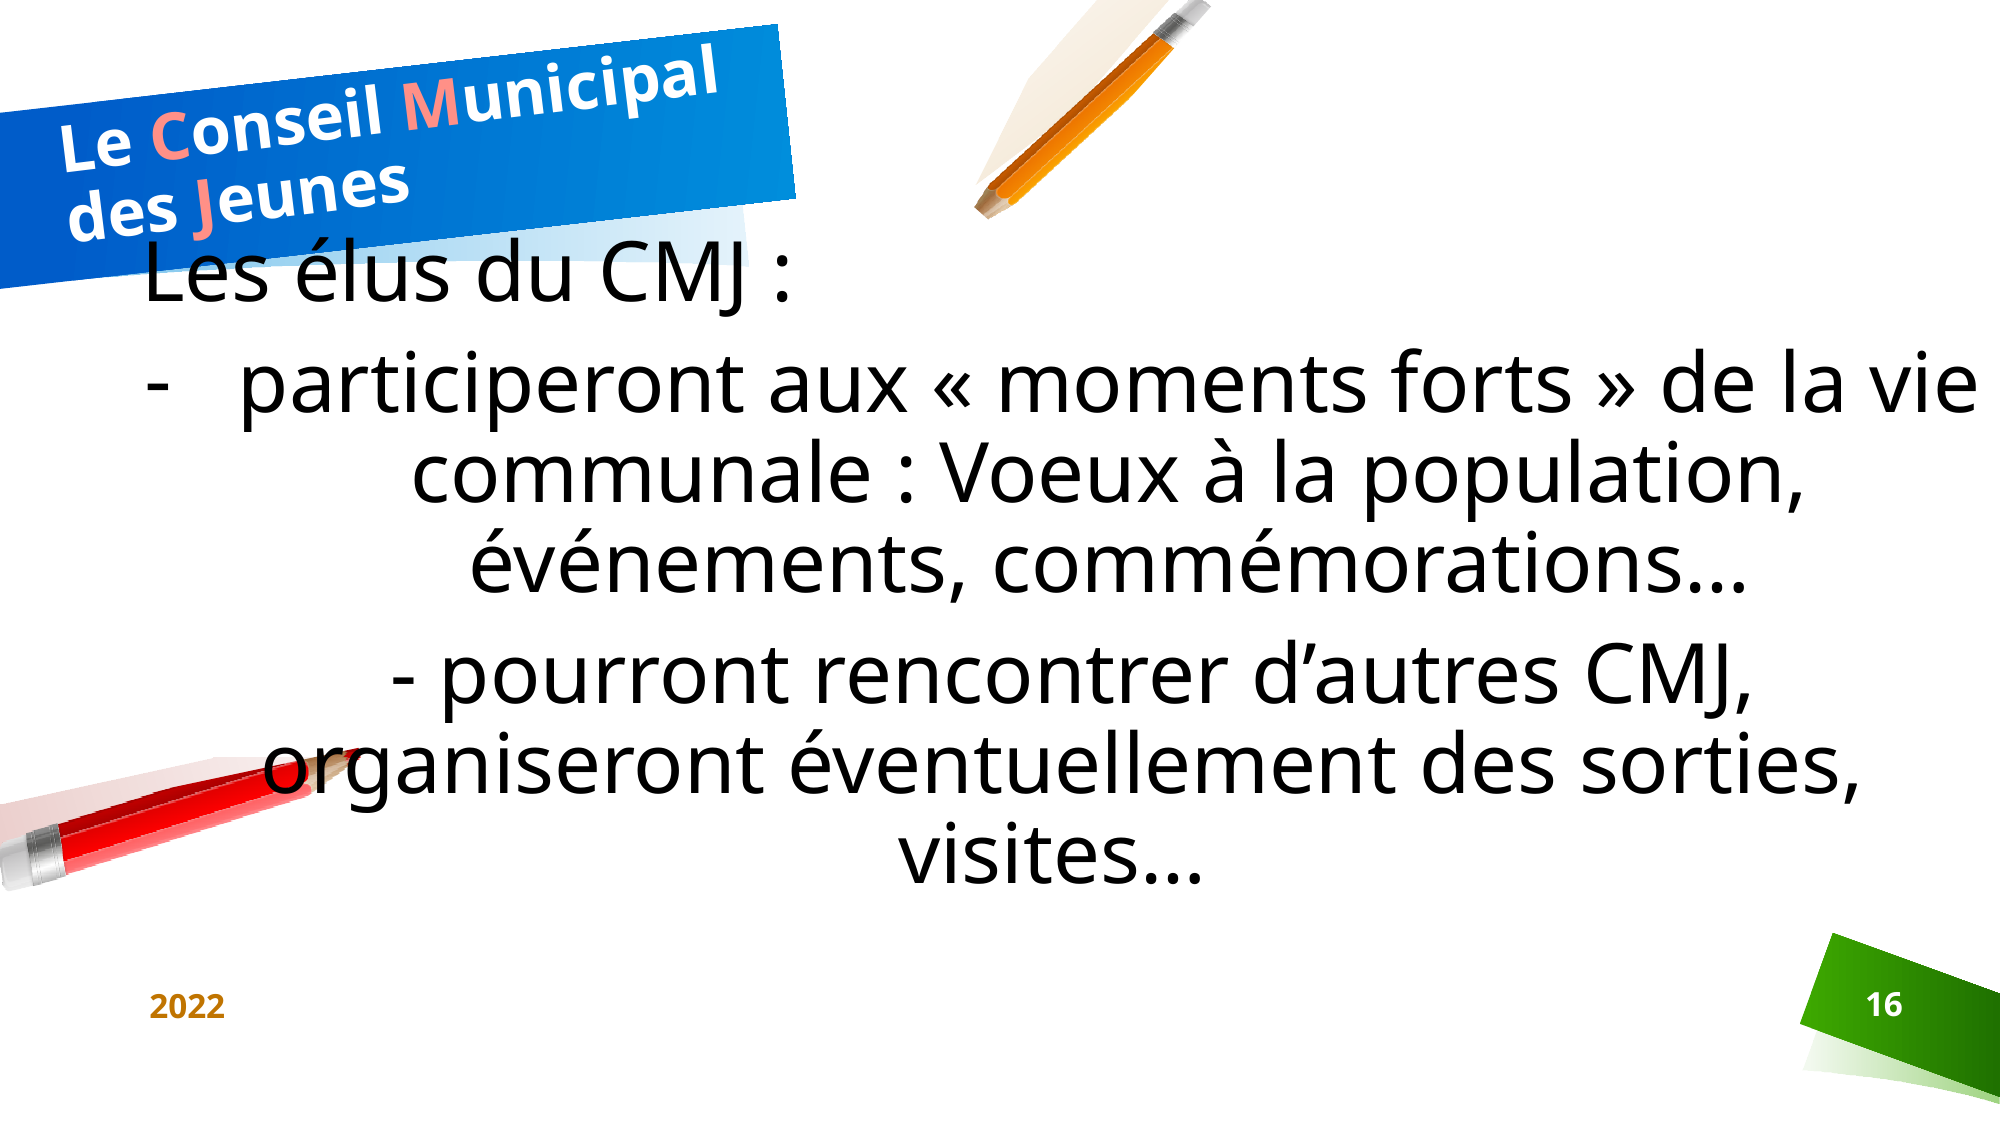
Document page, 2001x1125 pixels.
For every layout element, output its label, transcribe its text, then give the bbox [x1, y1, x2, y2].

list Les élus du CMJ : participeront aux « moments forts » de la vie communale : Voeux à la population, événements, commémorations… - pourront rencontrer d’autres CMJ, organiseront éventuellement des sorties, visites… [126, 206, 2000, 1054]
footer 2022 [149, 956, 583, 1054]
picture [0, 797, 126, 894]
slide_number 16 [1831, 975, 1937, 1036]
picture [956, 0, 1217, 206]
title Le Conseil Municipal des Jeunes [38, 24, 776, 328]
